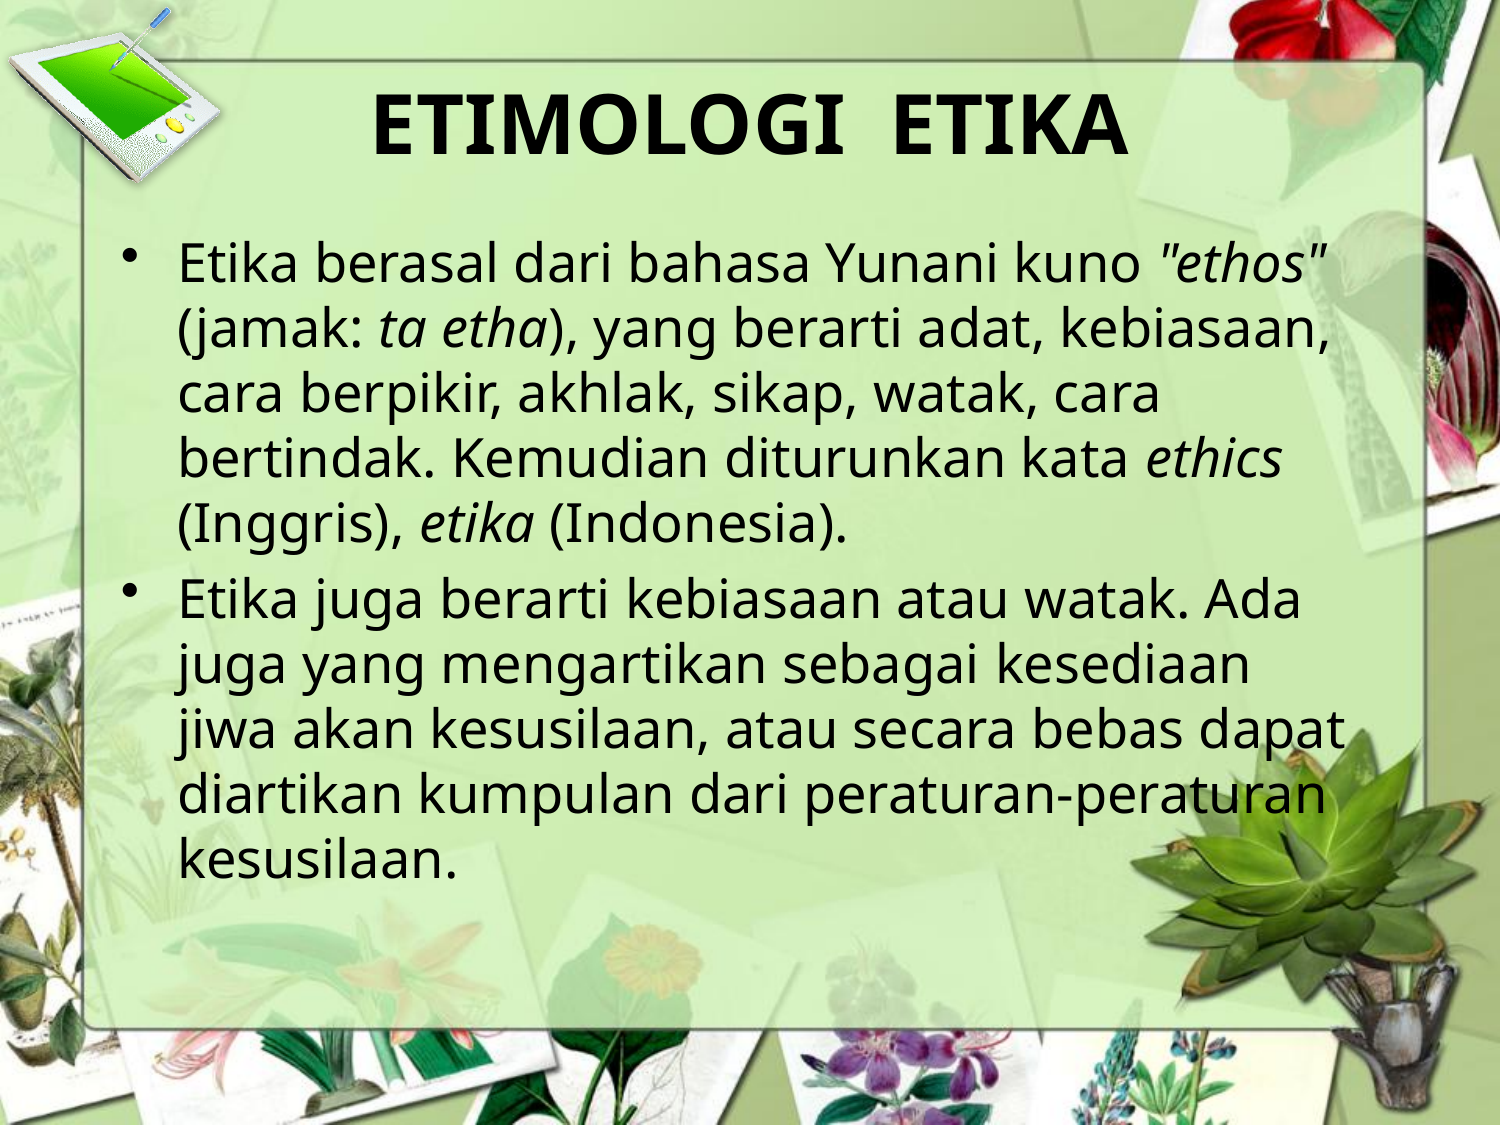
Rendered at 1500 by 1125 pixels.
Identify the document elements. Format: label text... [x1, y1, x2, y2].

title ETIMOLOGI ETIKA [112, 26, 1388, 215]
list Etika berasal dari bahasa Yunani kuno "ethos" (jamak: ta etha), yang berarti adat, kebiasaan, cara berpikir, akhlak, sikap, watak, cara bertindak. Kemudian diturunkan kata ethics (Inggris), etika (Indonesia). Etika juga berarti kebiasaan atau watak. Ada juga yang mengartikan sebagai kesediaan jiwa akan kesusilaan, atau secara bebas dapat diartikan kumpulan dari peraturan-peraturan kesusilaan. [105, 221, 1382, 980]
picture [0, 0, 1500, 1125]
